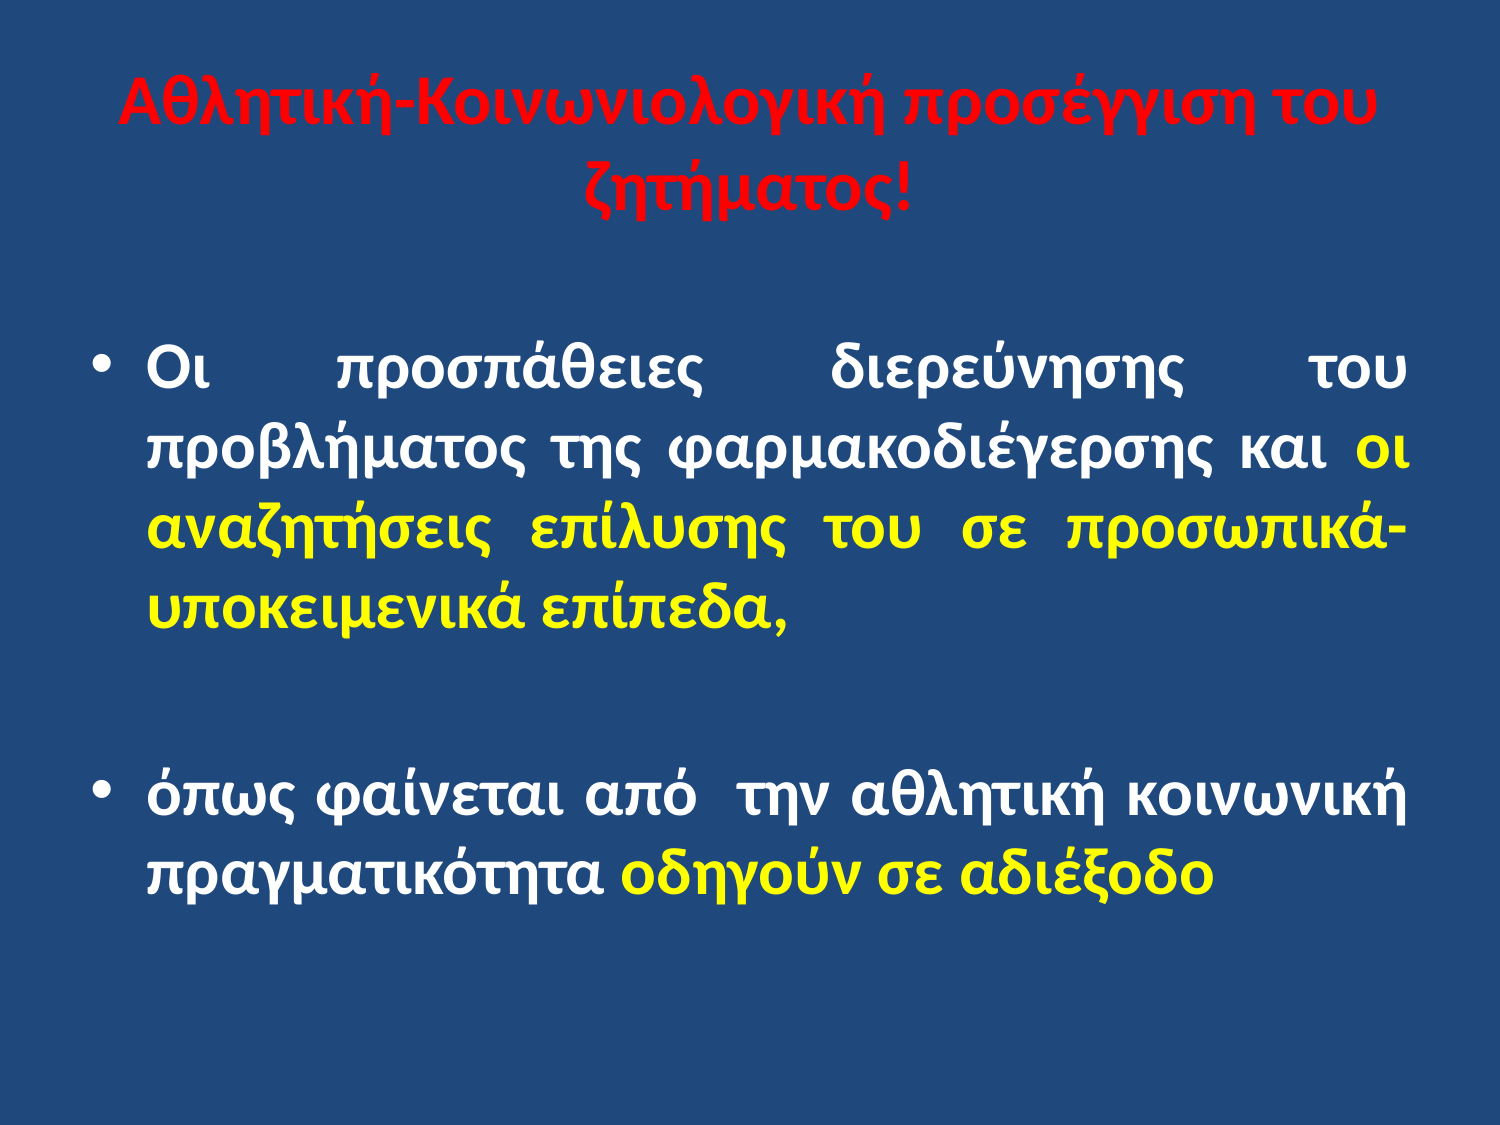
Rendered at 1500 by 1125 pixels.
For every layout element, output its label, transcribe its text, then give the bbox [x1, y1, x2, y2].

list Οι προσπάθειες διερεύνησης του προβλήματος της φαρμακοδιέγερσης και οι αναζητήσεις επίλυσης του σε προσωπικά-υποκειμενικά επίπεδα, όπως φαίνεται από την αθλητική κοινωνική πραγματικότητα οδηγούν σε αδιέξοδο [75, 314, 1425, 1005]
title Αθλητική-Κοινωνιολογική προσέγγιση του ζητήματος! [75, 45, 1425, 233]
